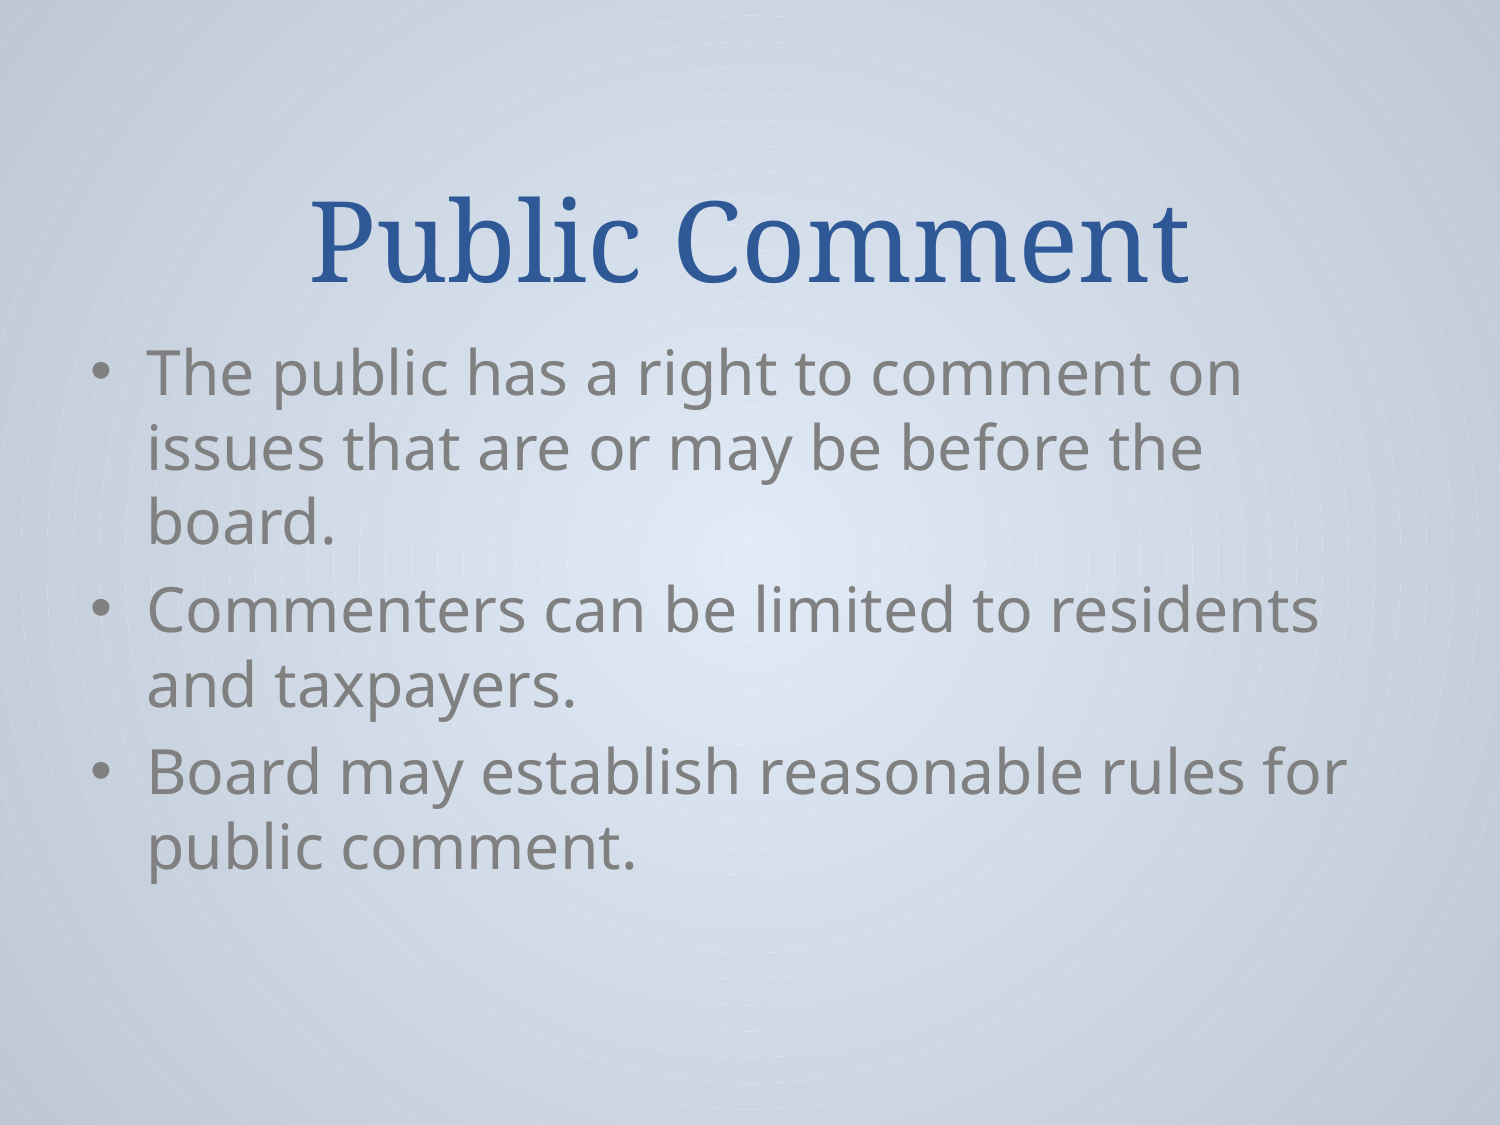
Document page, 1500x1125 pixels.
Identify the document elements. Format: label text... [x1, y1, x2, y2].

list The public has a right to comment on issues that are or may be before the board. Commenters can be limited to residents and taxpayers. Board may establish reasonable rules for public comment. [75, 324, 1425, 975]
title Public Comment [75, 112, 1425, 313]
